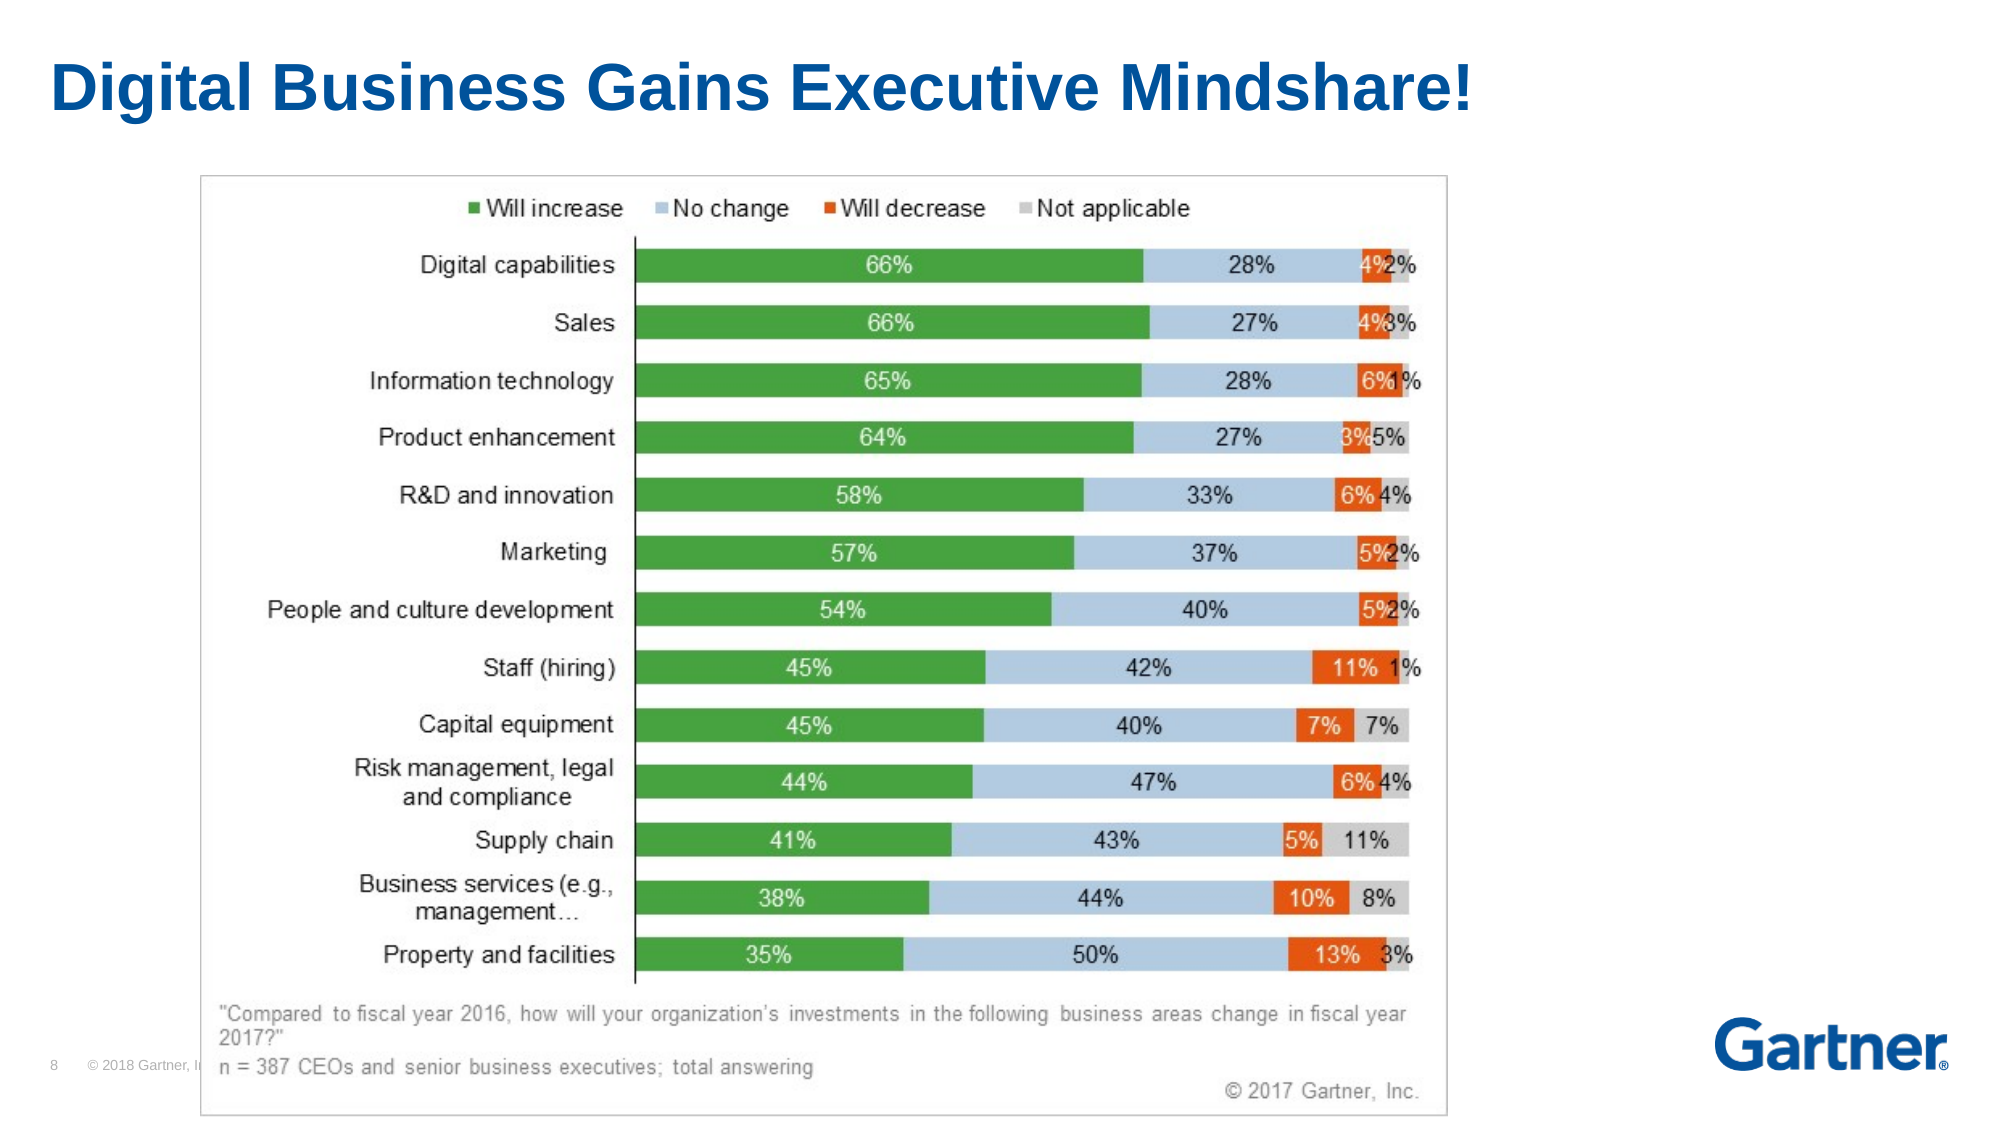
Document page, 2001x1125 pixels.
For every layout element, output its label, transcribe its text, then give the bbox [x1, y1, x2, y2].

title Digital Business Gains Executive Mindshare! [49, 37, 1950, 126]
picture [200, 175, 1449, 1118]
picture [1715, 1017, 1949, 1071]
